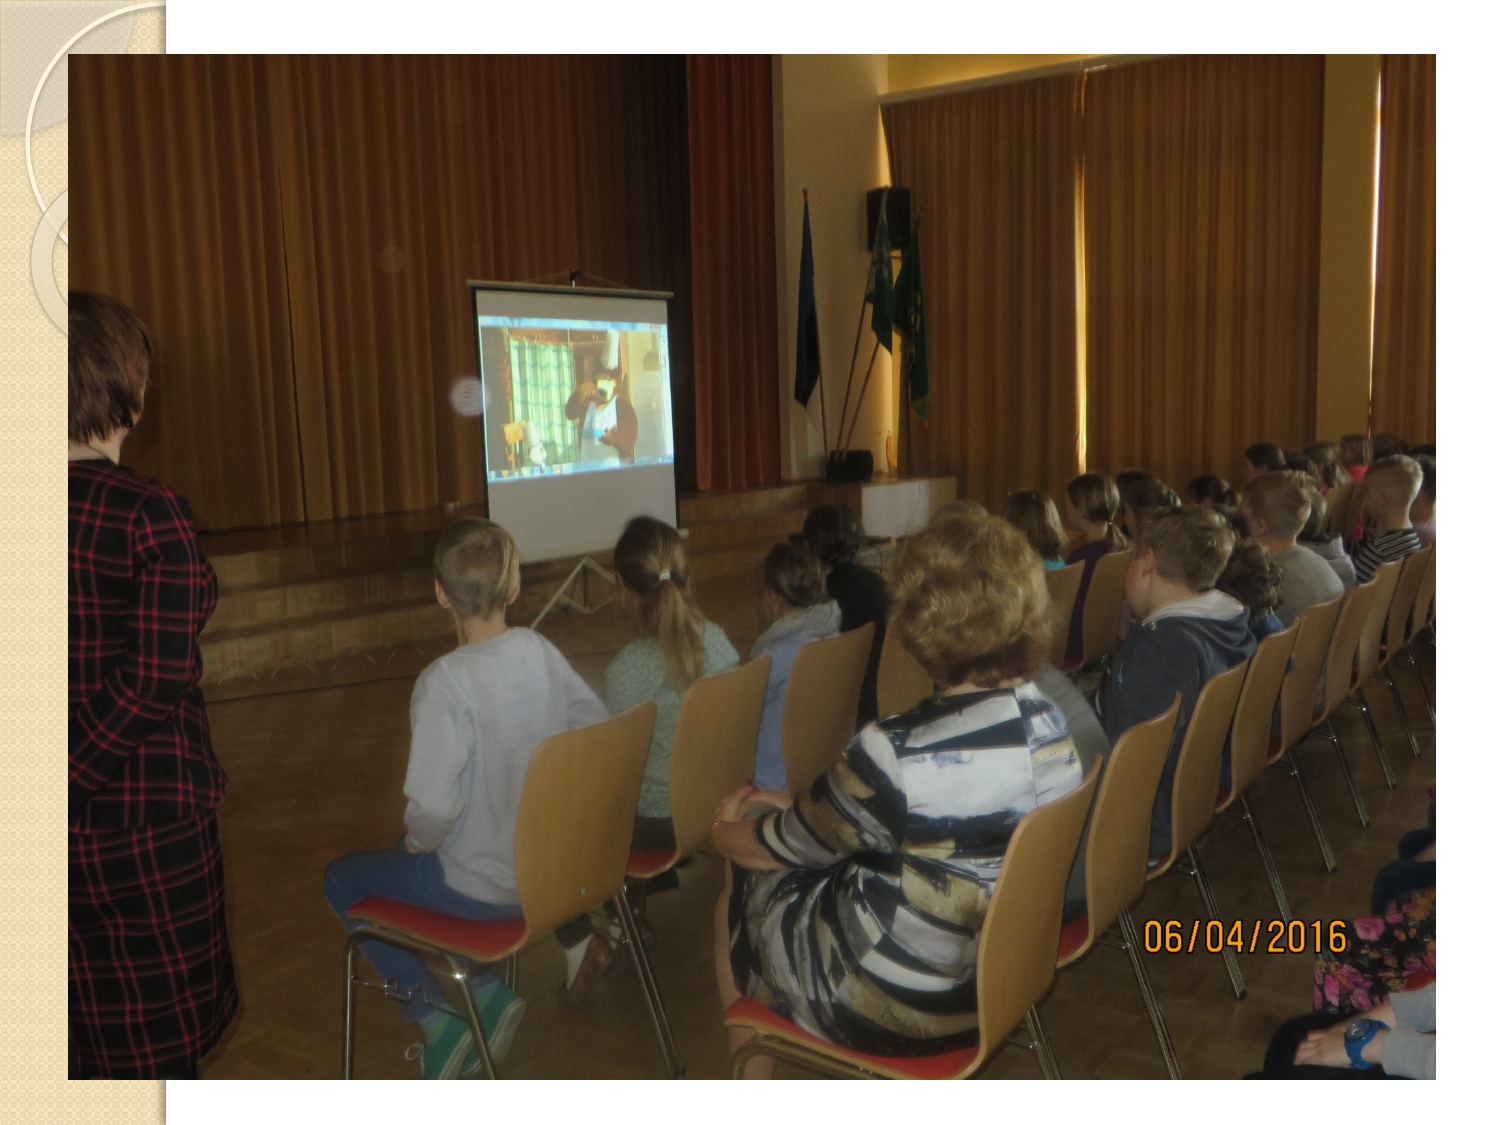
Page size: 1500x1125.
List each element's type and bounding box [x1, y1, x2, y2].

list [67, 54, 1436, 1081]
